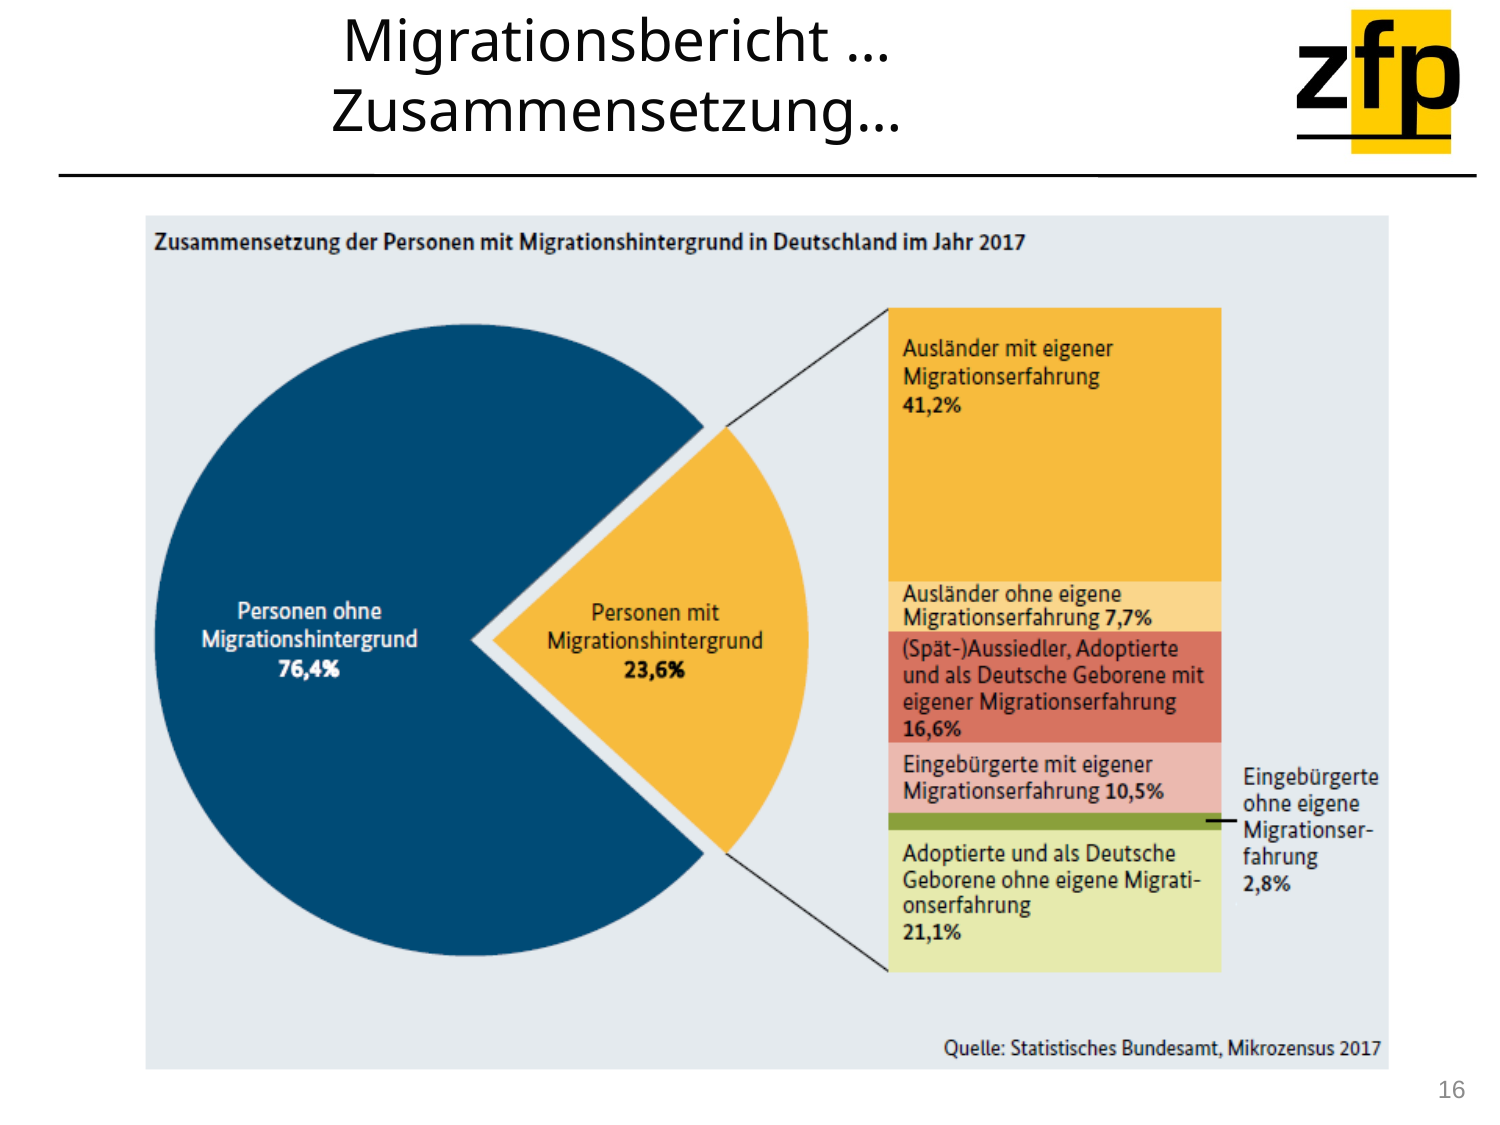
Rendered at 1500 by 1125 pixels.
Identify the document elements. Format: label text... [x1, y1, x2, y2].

picture [135, 207, 1400, 1079]
text_box 16 [1421, 1057, 1481, 1120]
picture [1289, 0, 1467, 164]
title Migrationsbericht …Zusammensetzung… [58, 30, 1176, 116]
